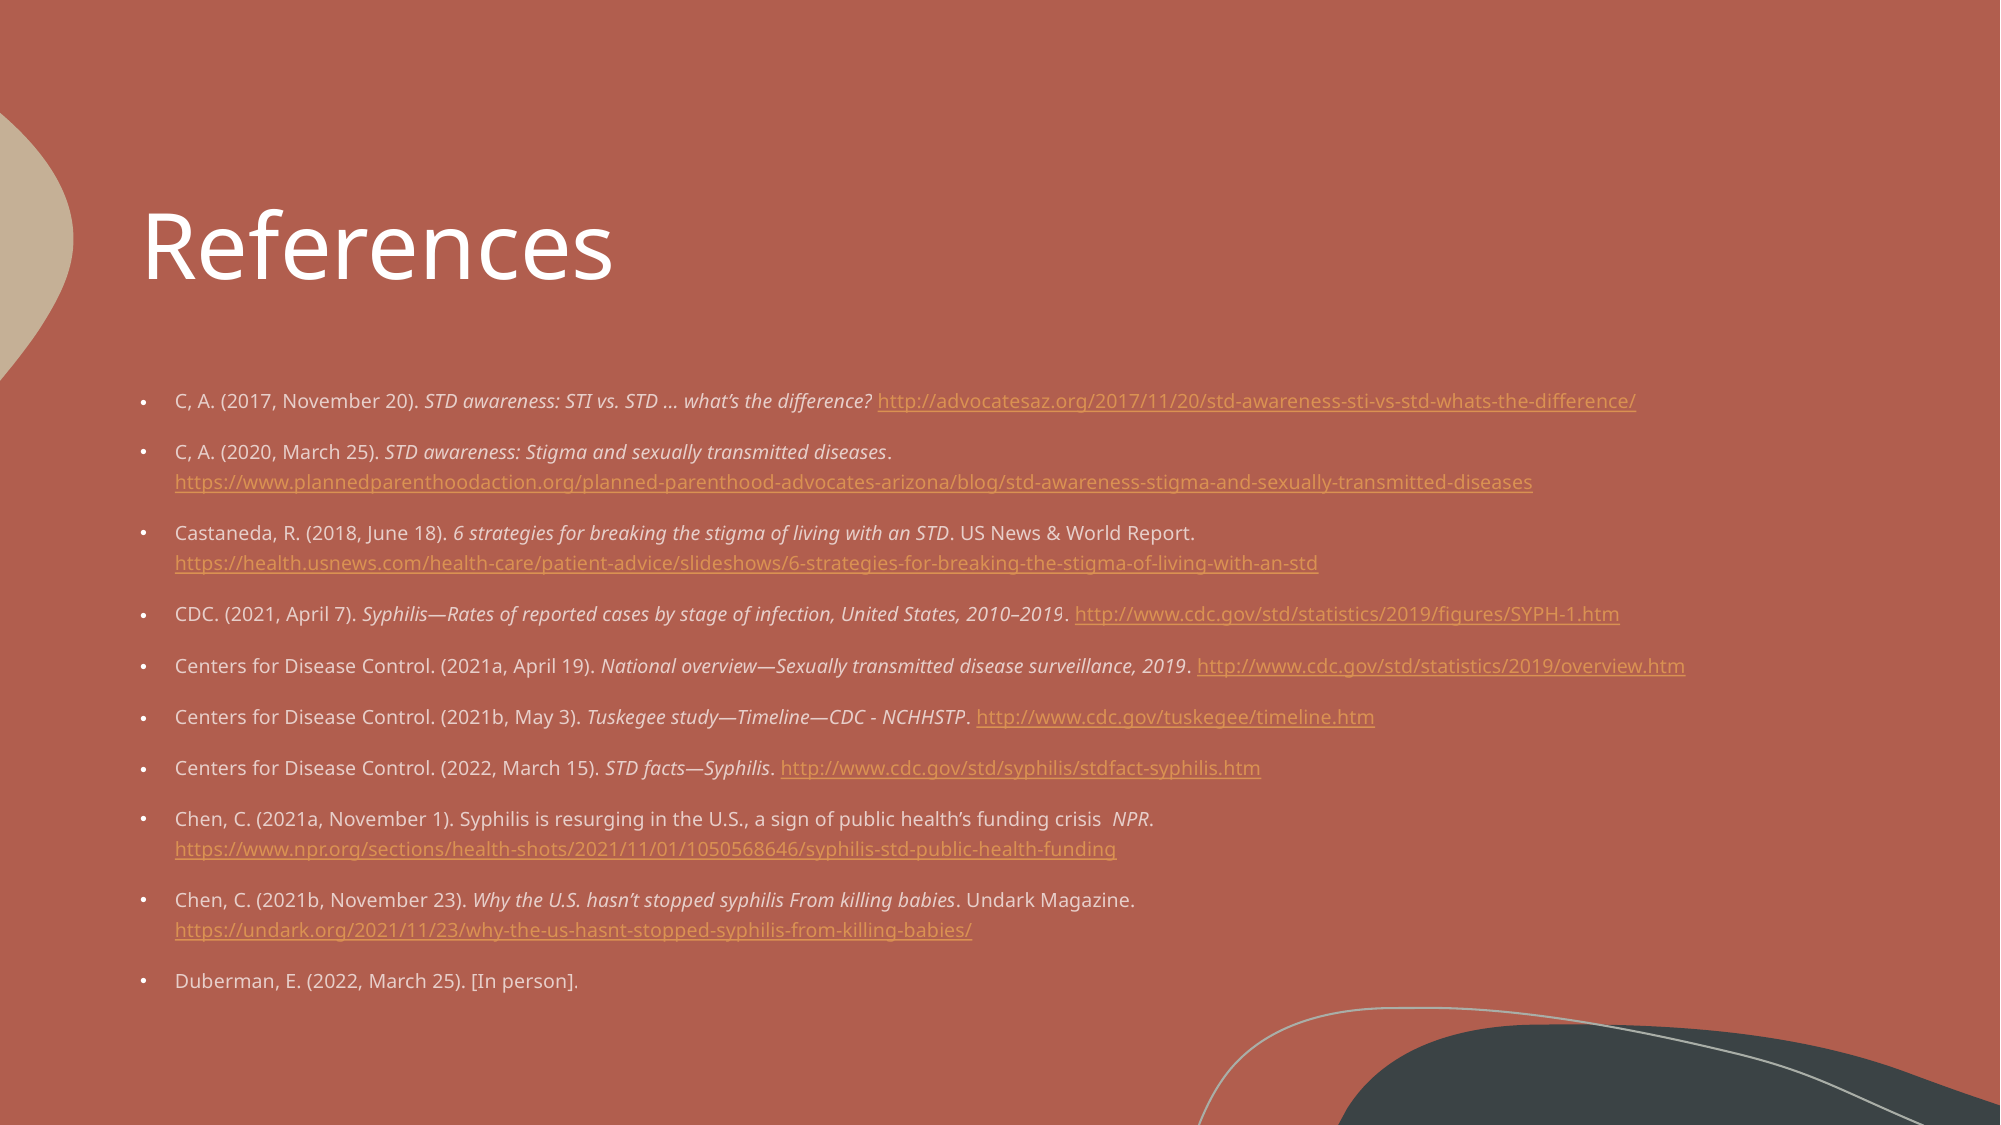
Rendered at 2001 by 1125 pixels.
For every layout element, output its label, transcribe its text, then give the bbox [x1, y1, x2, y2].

list C, A. (2017, November 20). STD awareness: STI vs. STD … what’s the difference? http://advocatesaz.org/2017/11/20/std-awareness-sti-vs-std-whats-the-difference/ C, A. (2020, March 25). STD awareness: Stigma and sexually transmitted diseases. https://www.plannedparenthoodaction.org/planned-parenthood-advocates-arizona/blog/std-awareness-stigma-and-sexually-transmitted-diseases Castaneda, R. (2018, June 18). 6 strategies for breaking the stigma of living with an STD. US News & World Report. https://health.usnews.com/health-care/patient-advice/slideshows/6-strategies-for-breaking-the-stigma-of-living-with-an-std CDC. (2021, April 7). Syphilis—Rates of reported cases by stage of infection, United States, 2010–2019. http://www.cdc.gov/std/statistics/2019/figures/SYPH-1.htm Centers for Disease Control. (2021a, April 19). National overview—Sexually transmitted disease surveillance, 2019. http://www.cdc.gov/std/statistics/2019/overview.htm Centers for Disease Control. (2021b, May 3). Tuskegee study—Timeline—CDC - NCHHSTP. http://www.cdc.gov/tuskegee/timeline.htm Centers for Disease Control. (2022, March 15). STD facts—Syphilis. http://www.cdc.gov/std/syphilis/stdfact-syphilis.htm Chen, C. (2021a, November 1). Syphilis is resurging in the U.S., a sign of public health’s funding crisis. NPR. https://www.npr.org/sections/health-shots/2021/11/01/1050568646/syphilis-std-public-health-funding Chen, C. (2021b, November 23). Why the U.S. hasn’t stopped syphilis From killing babies. Undark Magazine. https://undark.org/2021/11/23/why-the-us-hasnt-stopped-syphilis-from-killing-babies/ Duberman, E. (2022, March 25). [In person]. [125, 375, 1875, 1002]
title References [125, 125, 1875, 375]
